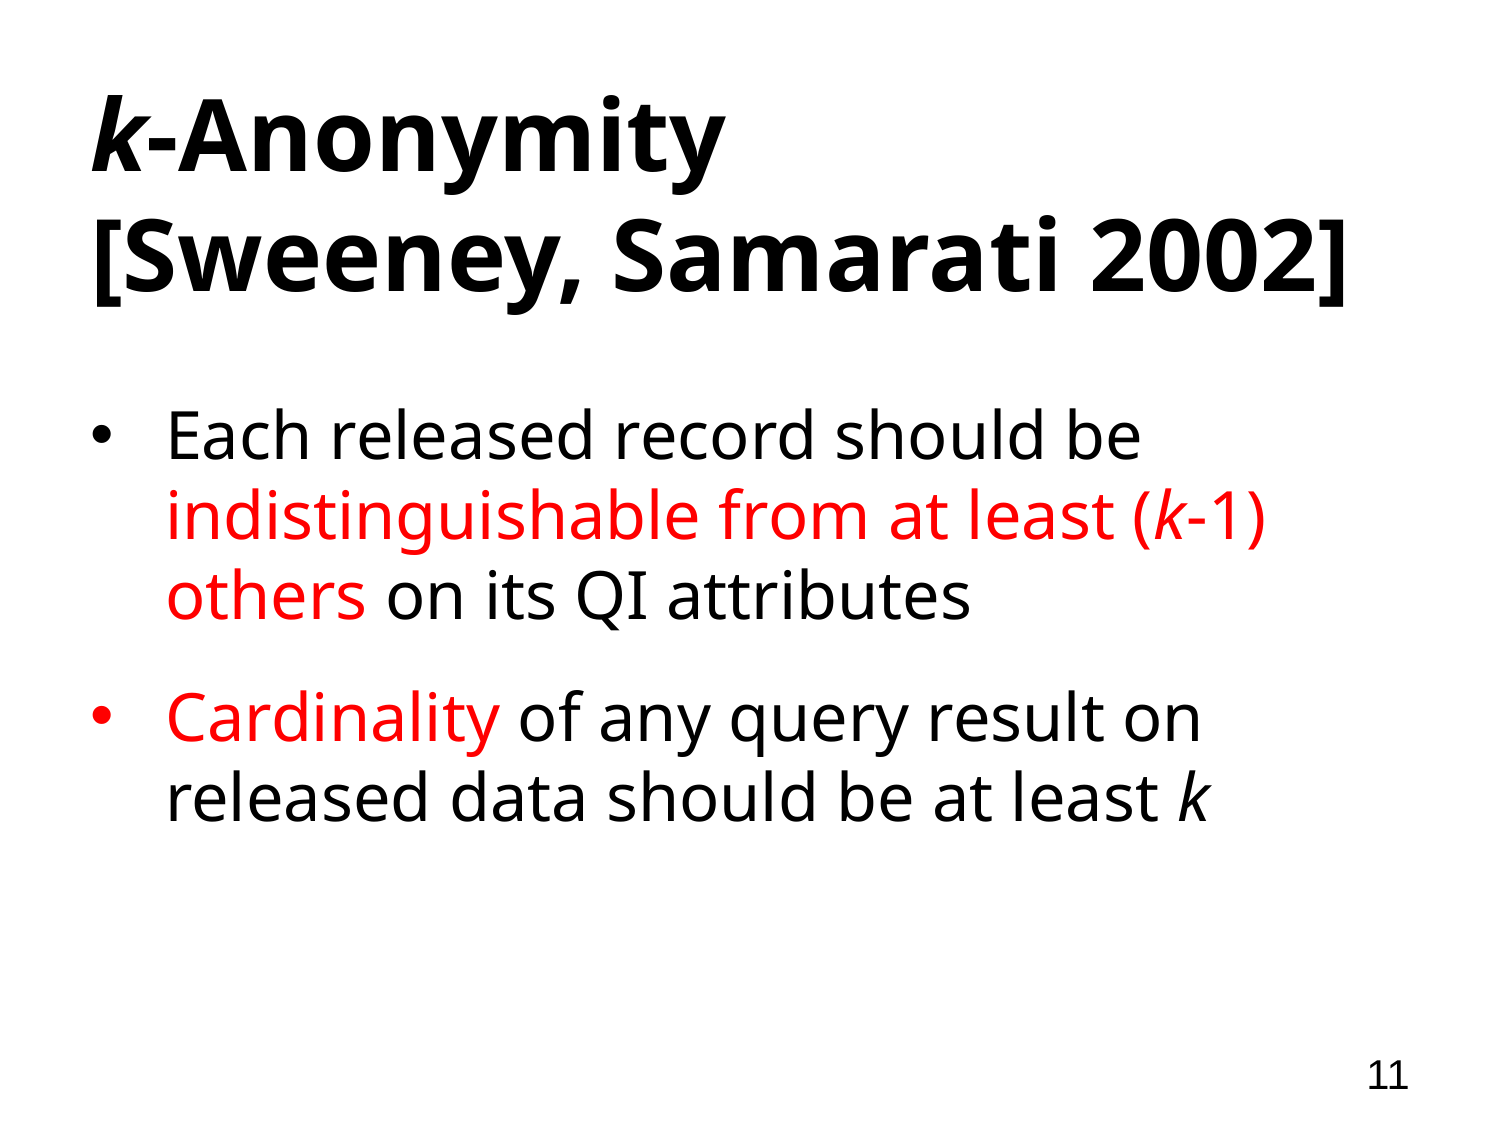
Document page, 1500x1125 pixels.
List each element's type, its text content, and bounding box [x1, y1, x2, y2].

title k-Anonymity [Sweeney, Samarati 2002] [74, 97, 1426, 286]
list Each released record should be indistinguishable from at least (k-1) others on its QI attributes Cardinality of any query result on released data should be at least k [74, 385, 1473, 1013]
slide_number 11 [1074, 1042, 1425, 1103]
